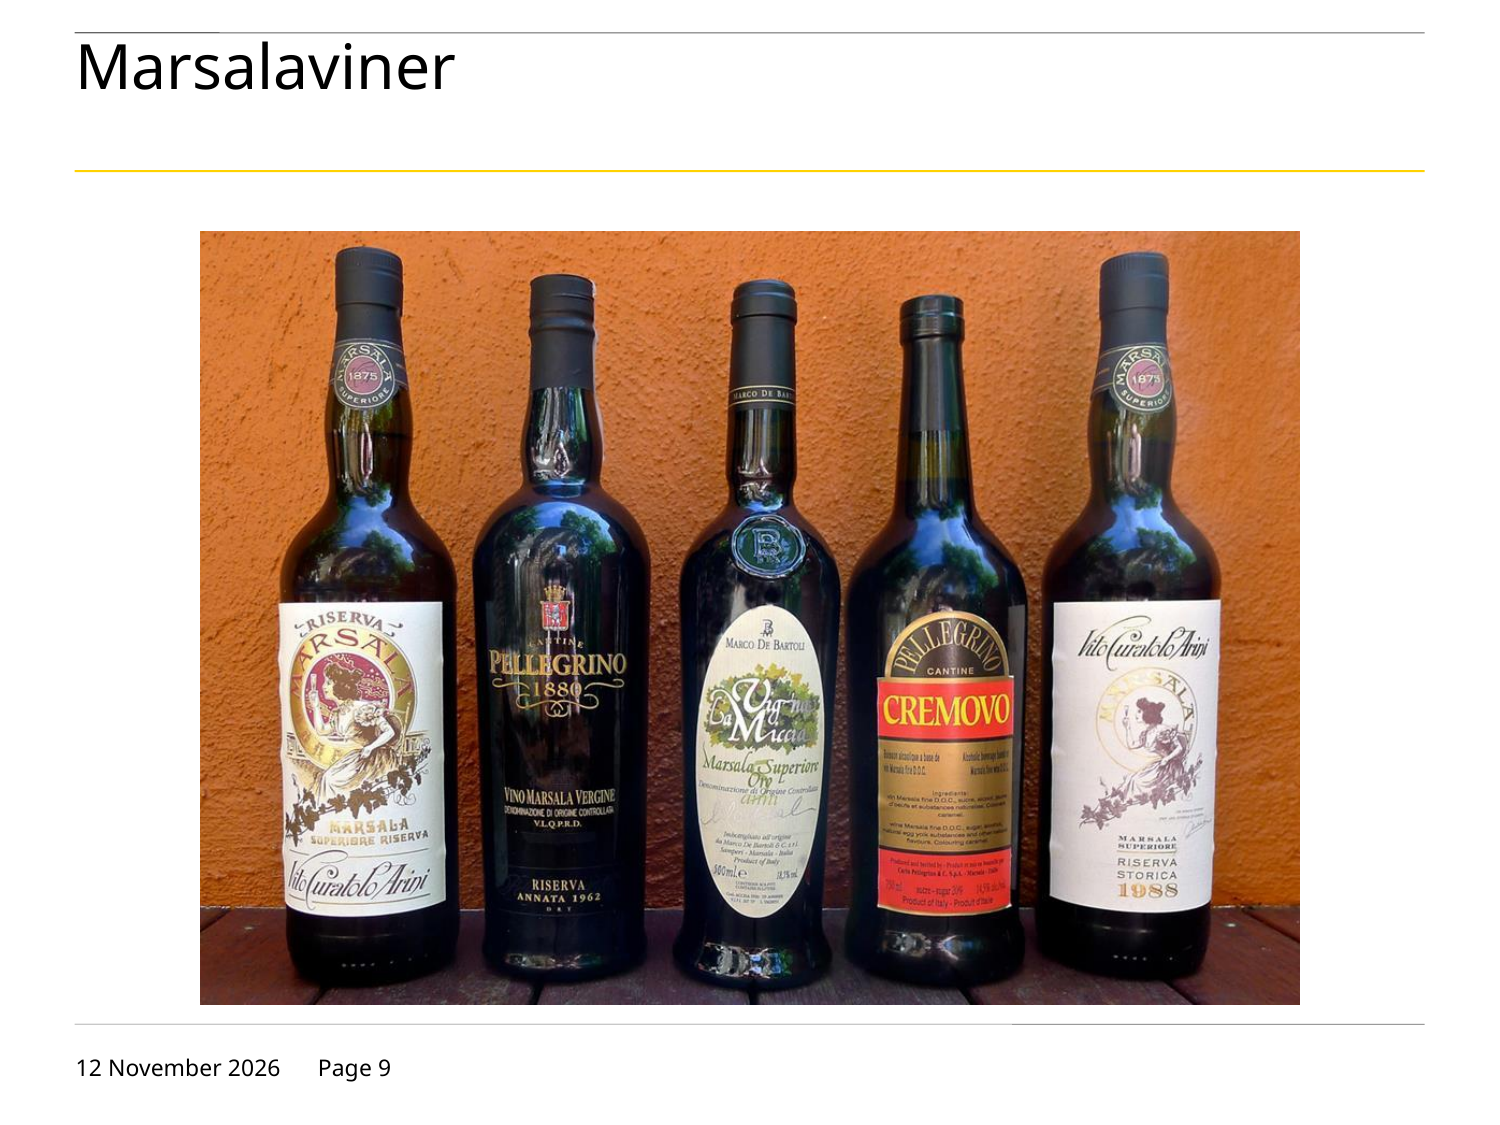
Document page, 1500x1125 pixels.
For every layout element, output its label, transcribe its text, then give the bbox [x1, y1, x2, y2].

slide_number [75, 1053, 287, 1080]
picture [200, 231, 1300, 1005]
slide_number Page 9 [317, 1053, 427, 1080]
title Marsalaviner [75, 32, 1426, 175]
